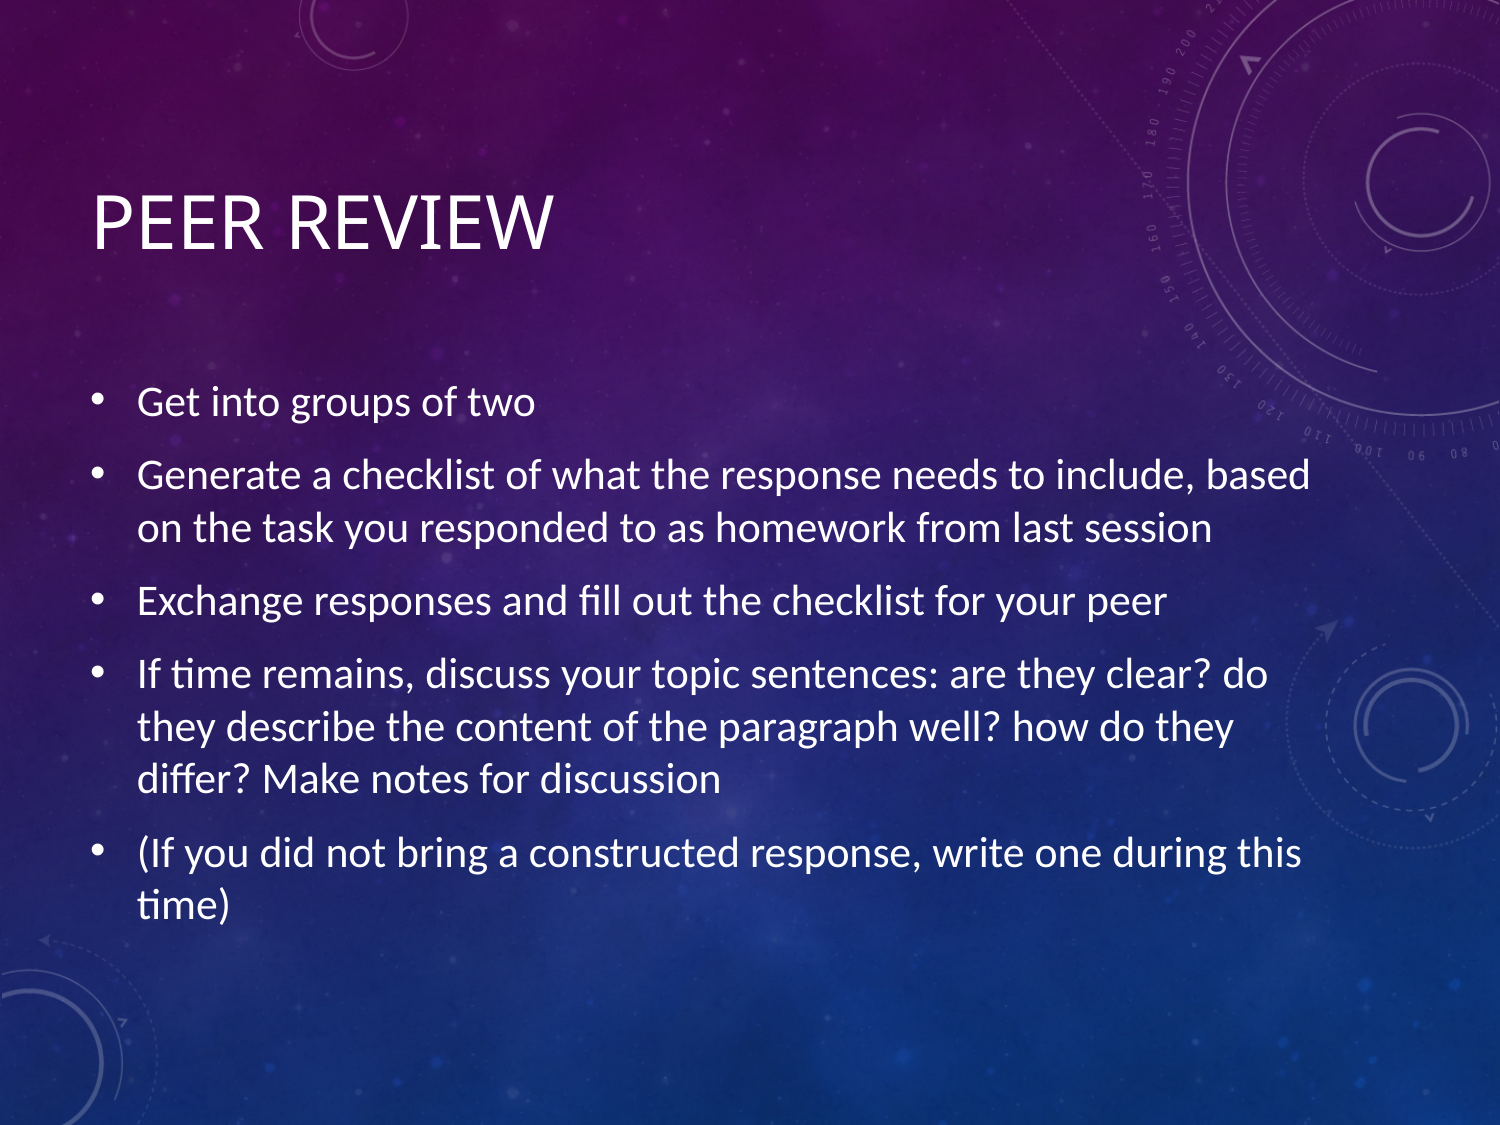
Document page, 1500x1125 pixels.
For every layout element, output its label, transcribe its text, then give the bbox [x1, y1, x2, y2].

picture [0, 0, 1500, 1125]
list Get into groups of two Generate a checklist of what the response needs to include, based on the task you responded to as homework from last session Exchange responses and fill out the checklist for your peer If time remains, discuss your topic sentences: are they clear? do they describe the content of the paragraph well? how do they differ? Make notes for discussion (If you did not bring a constructed response, write one during this time) [75, 351, 1350, 950]
title PEER REVIEW [75, 99, 1350, 339]
